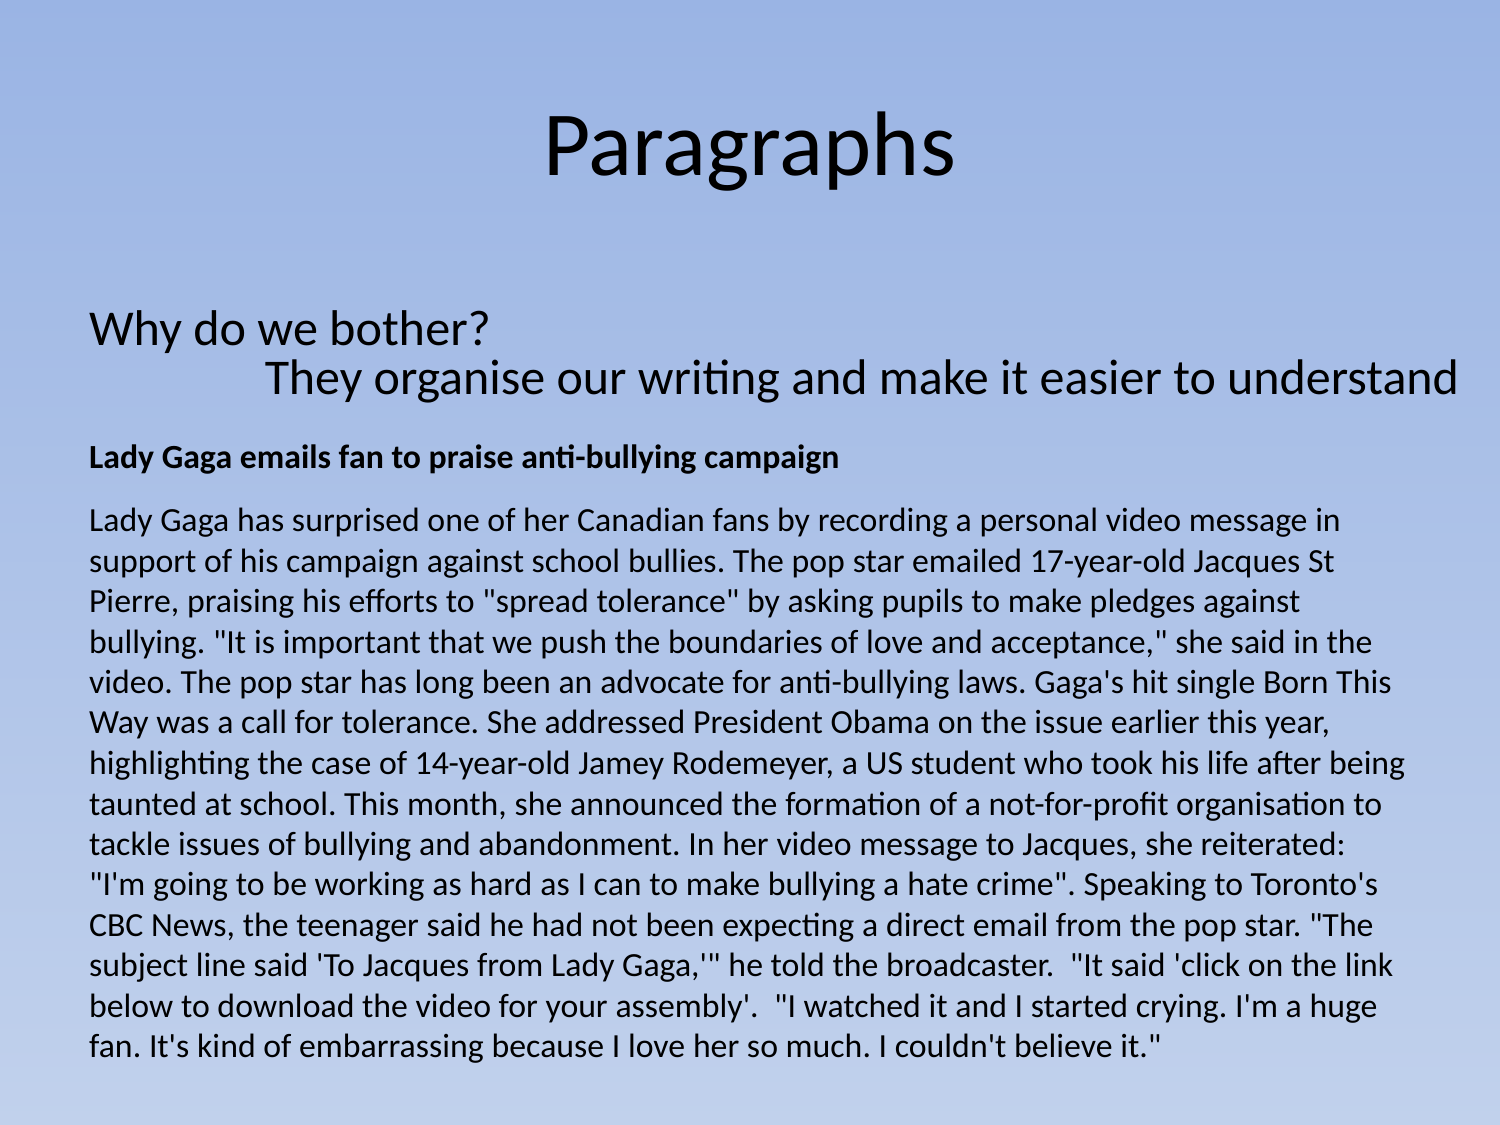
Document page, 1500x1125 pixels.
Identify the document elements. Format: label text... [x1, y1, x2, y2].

title Paragraphs [75, 45, 1425, 233]
list Why do we bother? Lady Gaga emails fan to praise anti-bullying campaign Lady Gaga has surprised one of her Canadian fans by recording a personal video message in support of his campaign against school bullies. The pop star emailed 17-year-old Jacques St Pierre, praising his efforts to "spread tolerance" by asking pupils to make pledges against bullying. "It is important that we push the boundaries of love and acceptance," she said in the video. The pop star has long been an advocate for anti-bullying laws. Gaga's hit single Born This Way was a call for tolerance. She addressed President Obama on the issue earlier this year, highlighting the case of 14-year-old Jamey Rodemeyer, a US student who took his life after being taunted at school. This month, she announced the formation of a not-for-profit organisation to tackle issues of bullying and abandonment. In her video message to Jacques, she reiterated: "I'm going to be working as hard as I can to make bullying a hate crime". Speaking to Toronto's CBC News, the teenager said he had not been expecting a direct email from the pop star. "The subject line said 'To Jacques from Lady Gaga,'" he told the broadcaster. "It said 'click on the link below to download the video for your assembly'. "I watched it and I started crying. I'm a huge fan. It's kind of embarrassing because I love her so much. I couldn't believe it." [74, 287, 1425, 1100]
text_box They organise our writing and make it easier to understand [249, 337, 1500, 413]
